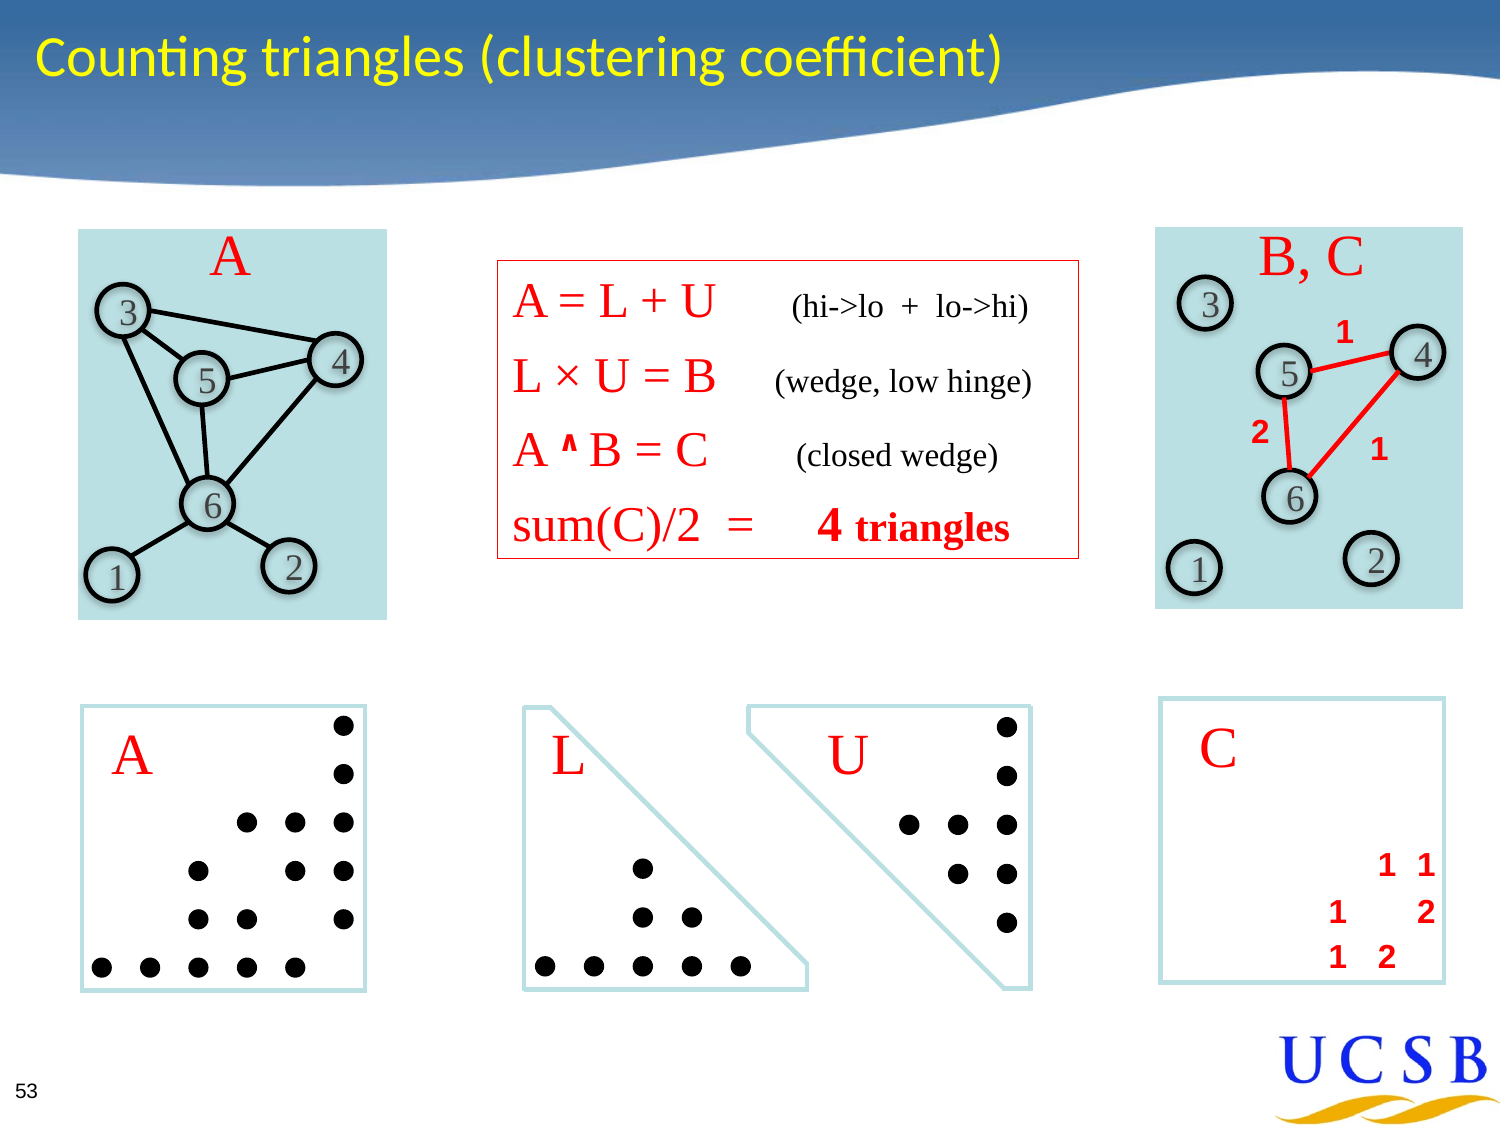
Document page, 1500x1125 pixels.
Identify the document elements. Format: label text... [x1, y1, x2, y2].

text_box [1155, 209, 1463, 609]
picture [1275, 1034, 1500, 1125]
text_box A = L + U (hi->lo + lo->hi) L × U = B (wedge, low hinge) A ∧ B = C (closed wedge) sum(C)/2 = 4 triangles [497, 260, 1079, 559]
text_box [81, 705, 366, 991]
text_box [78, 209, 387, 620]
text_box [1160, 698, 1458, 999]
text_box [523, 705, 1032, 992]
picture [0, 0, 1500, 213]
